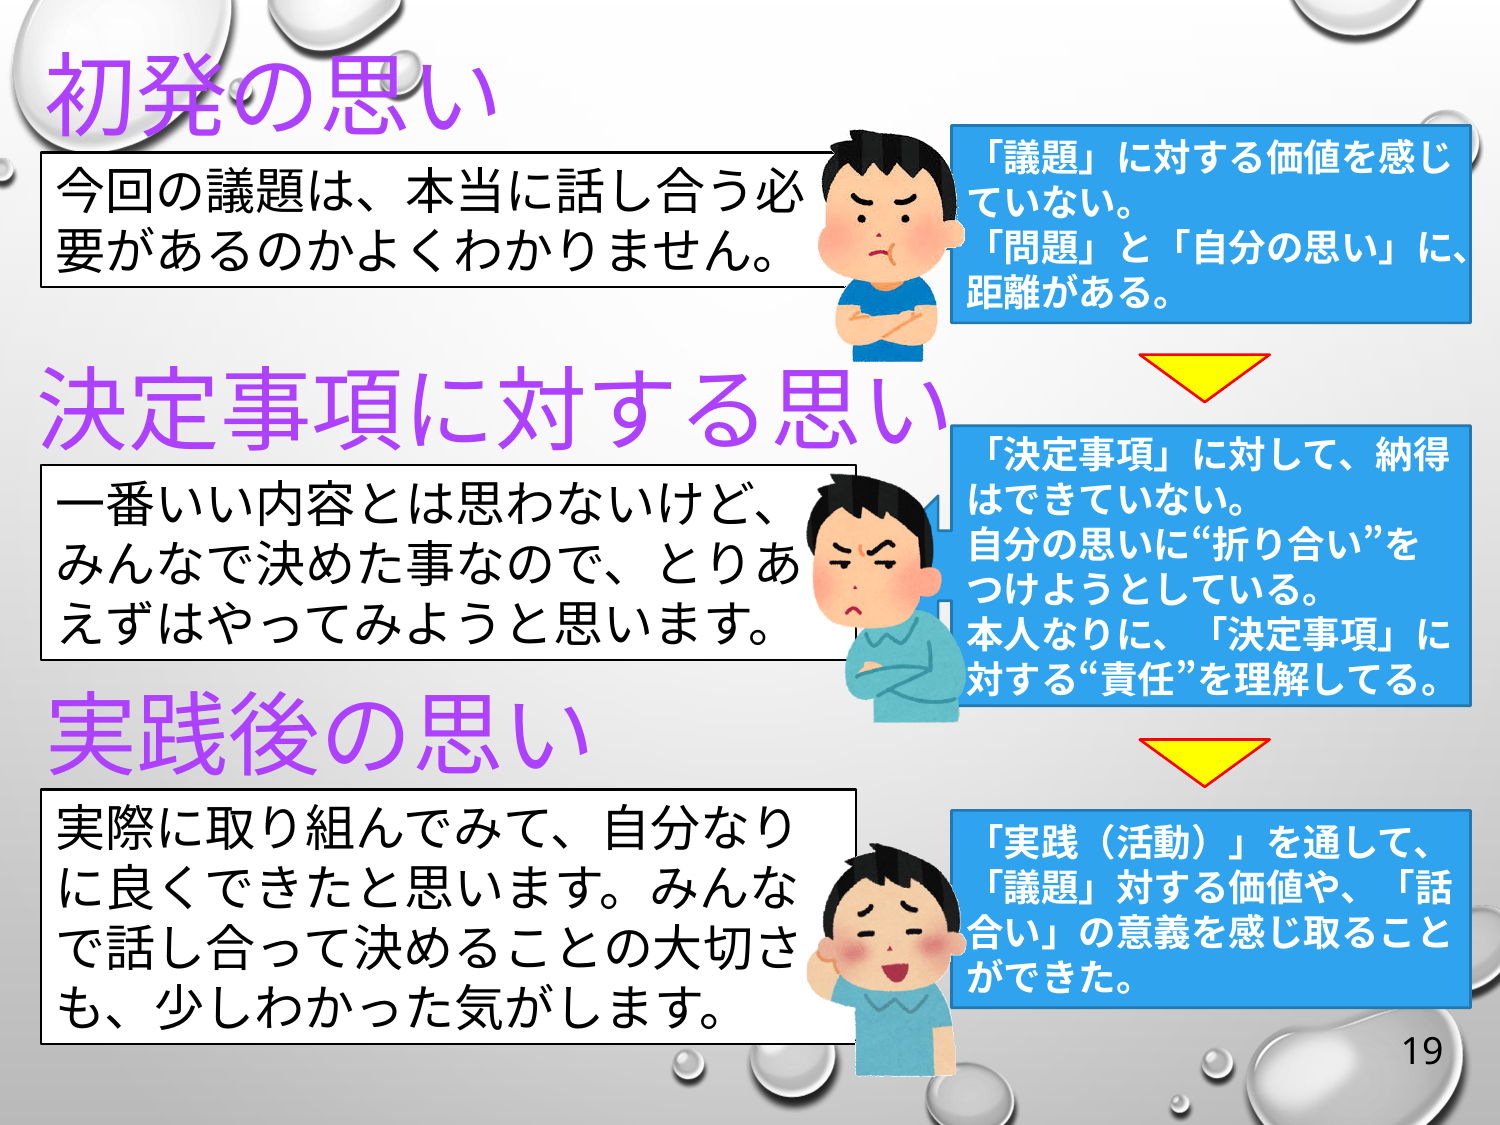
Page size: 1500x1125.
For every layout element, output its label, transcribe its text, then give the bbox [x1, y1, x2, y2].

text_box 実践後の思い [30, 669, 611, 795]
text_box 「議題」に対する価値を感じていない。 「問題」と「自分の思い」に、距離がある。 [986, 124, 1472, 325]
text_box 「決定事項」に対して、納得はできていない。 自分の思いに“折り合い”をつけようとしている。 本人なりに、「決定事項」に対する“責任”を理解してる。 [950, 424, 1472, 708]
text_box 今回の議題は、本当に話し合う必要があるのかよくわかりません。 [40, 151, 777, 288]
text_box [1138, 738, 1271, 788]
text_box 実際に取り組んでみて、自分なりに良くできたと思います。みんなで話し合って決めることの大切さも、少しわかった気がします。 [40, 788, 857, 1045]
text_box [1138, 353, 1271, 404]
text_box 決定事項に対する思い [22, 344, 969, 470]
slide_number 19 [1364, 1022, 1459, 1083]
text_box 一番いい内容とは思わないけど、みんなで決めた事なので、とりあえずはやってみようと思います。 [40, 470, 778, 661]
picture [0, 0, 1500, 1125]
text_box 「実践（活動）」を通して、「議題」対する価値や、「話合い」の意義を感じ取ることができた。 [950, 809, 1472, 1010]
text_box 初発の思い [29, 30, 519, 156]
